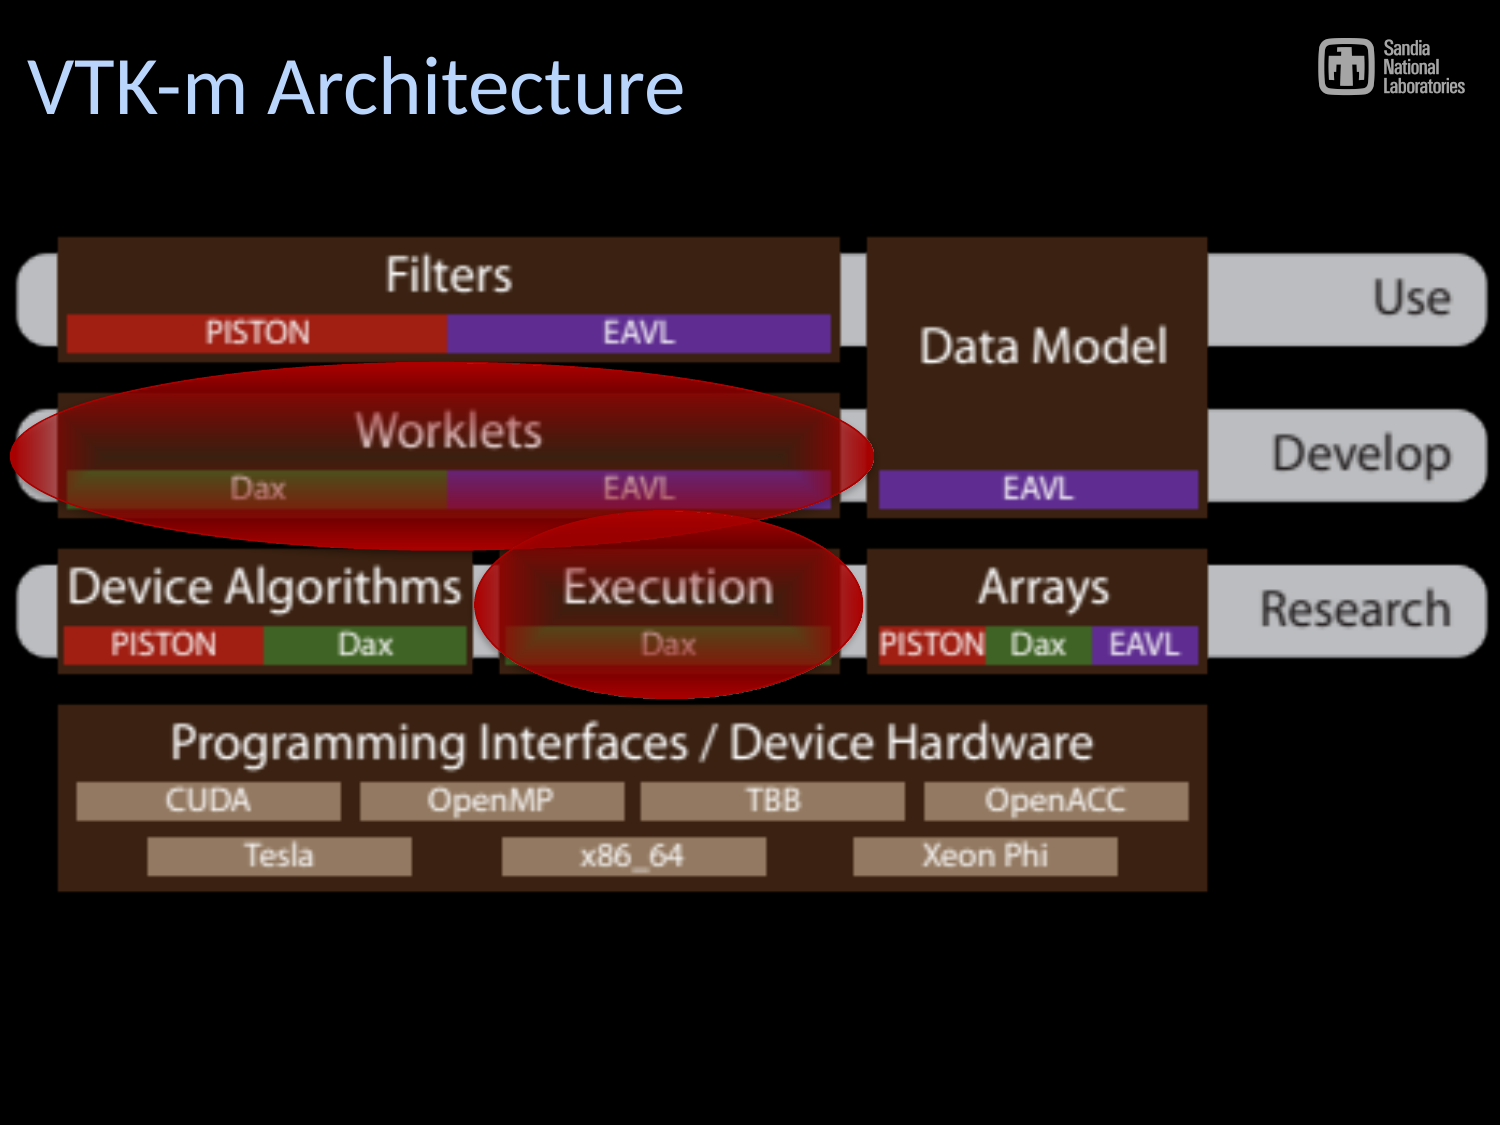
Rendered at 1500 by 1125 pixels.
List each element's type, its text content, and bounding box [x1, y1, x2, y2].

picture [10, 230, 1490, 894]
picture [1338, 37, 1467, 96]
title VTK-m Architecture [12, 0, 1338, 163]
